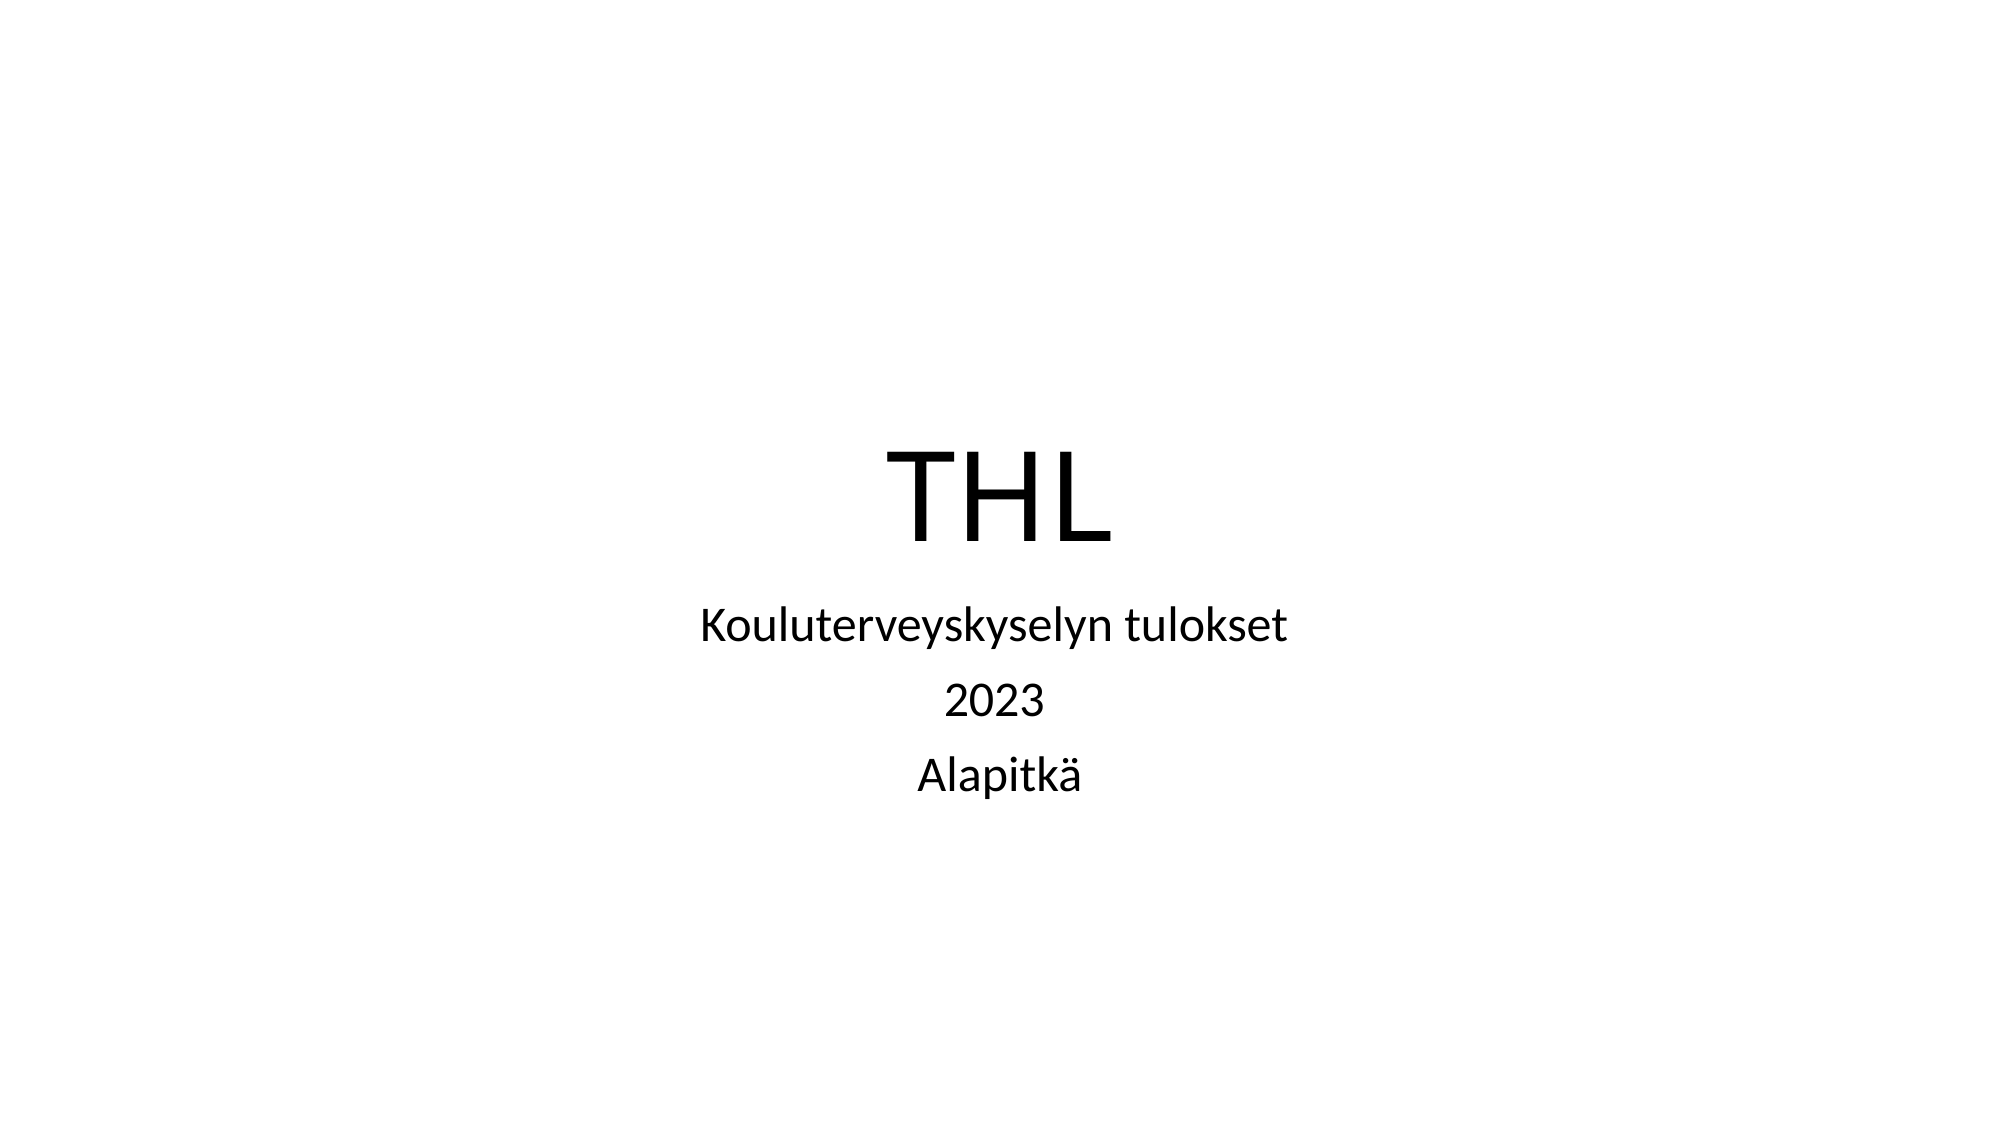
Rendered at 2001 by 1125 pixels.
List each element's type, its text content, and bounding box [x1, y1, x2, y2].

subtitle Kouluterveyskyselyn tulokset 2023 Alapitkä [249, 590, 1750, 863]
title THL [249, 184, 1750, 576]
